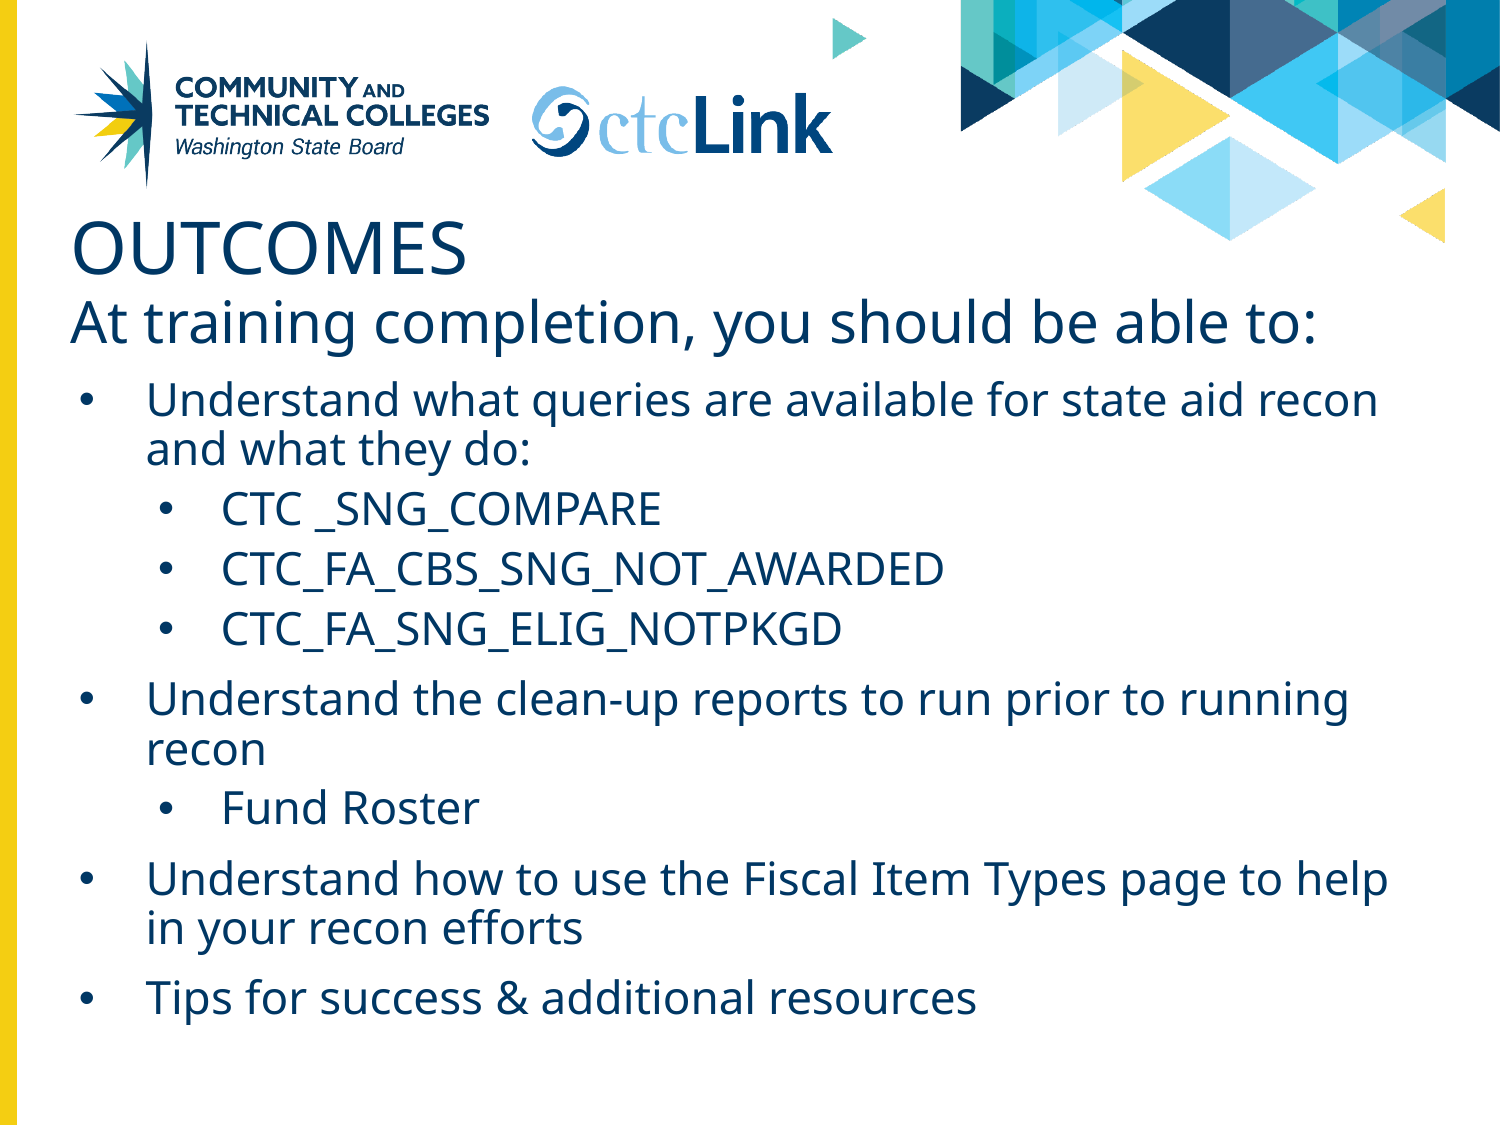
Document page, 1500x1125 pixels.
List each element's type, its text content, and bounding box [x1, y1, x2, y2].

title OUTCOMES [55, 204, 1456, 335]
picture [17, 0, 1500, 243]
list At training completion, you should be able to: Understand what queries are available for state aid recon and what they do: CTC _SNG_COMPARE CTC_FA_CBS_SNG_NOT_AWARDED CTC_FA_SNG_ELIG_NOTPKGD Understand the clean-up reports to run prior to running recon Fund Roster Understand how to use the Fiscal Item Types page to help in your recon efforts Tips for success & additional resources [55, 285, 1424, 964]
